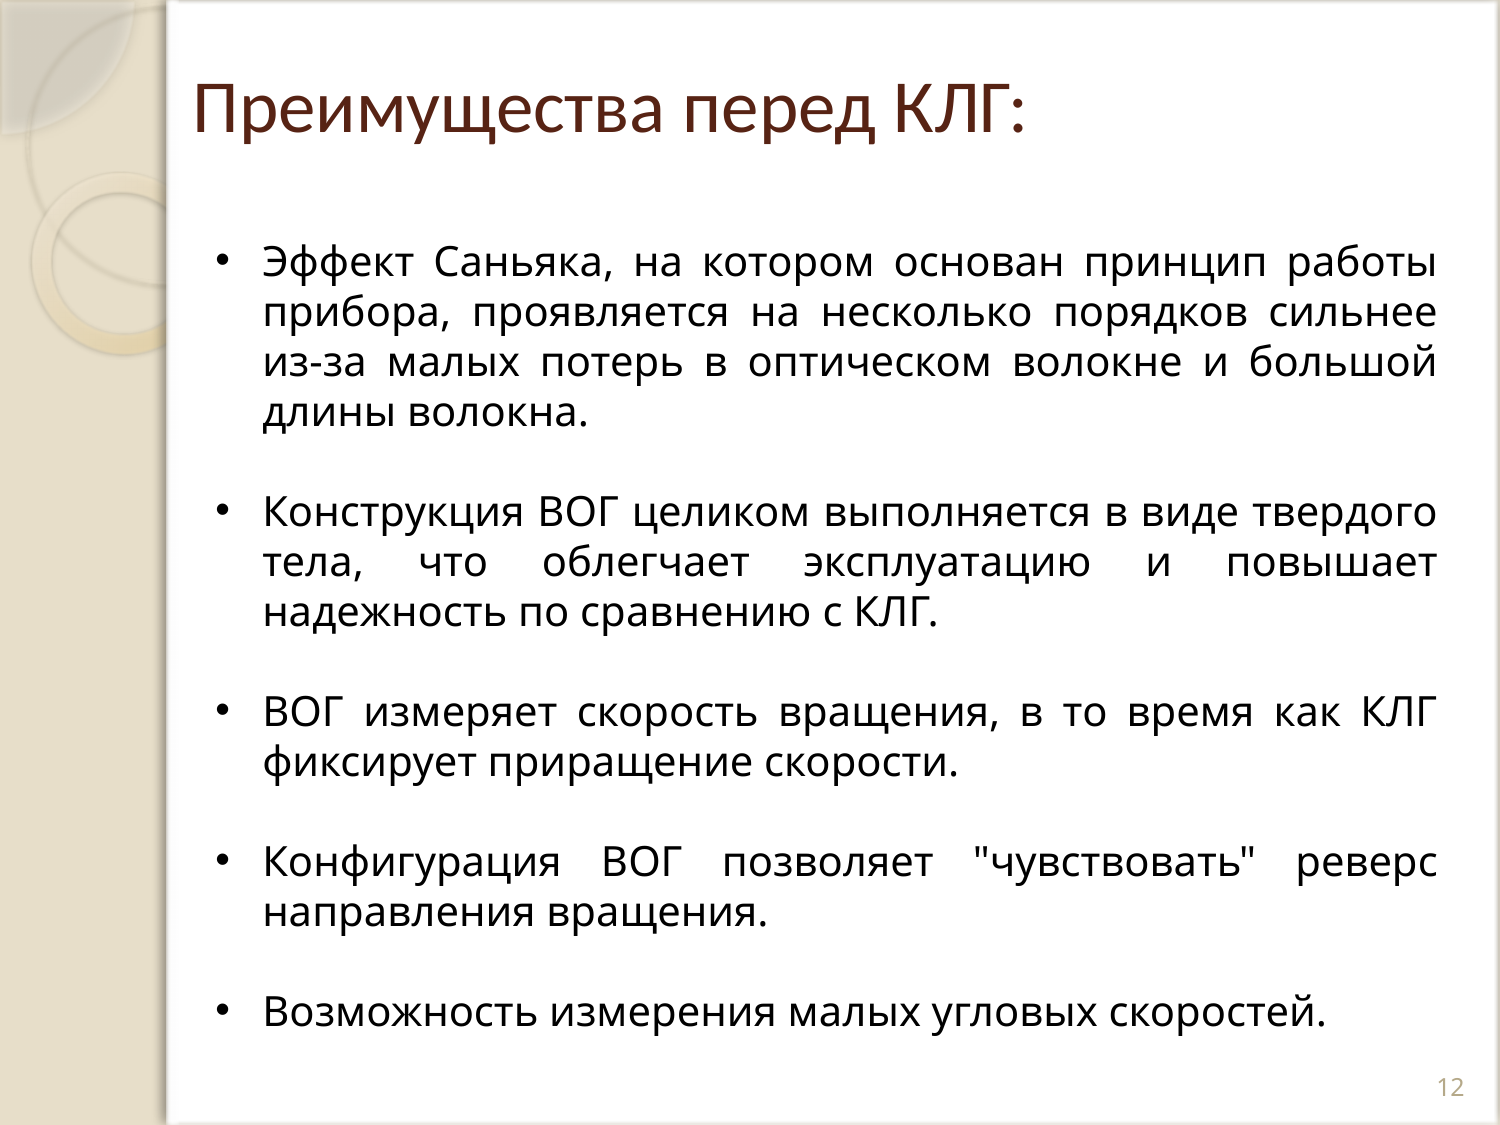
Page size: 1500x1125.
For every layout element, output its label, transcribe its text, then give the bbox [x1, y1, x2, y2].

title Преимущества перед КЛГ: [177, 8, 1471, 197]
text_box Эффект Саньяка, на котором основан принцип работы прибора, проявляется на несколько порядков сильнее из-за малых потерь в оптическом волокне и большой длины волокна. Конструкция ВОГ целиком выполняется в виде твердого тела, что облегчает эксплуатацию и повышает надежность по сравнению с КЛГ. ВОГ измеряет скорость вращения, в то время как КЛГ фиксирует приращение скорости. Конфигурация ВОГ позволяет "чувствовать" реверс направления вращения. Возможность измерения малых угловых скоростей. [200, 226, 1453, 1042]
slide_number 12 [1413, 1034, 1488, 1113]
